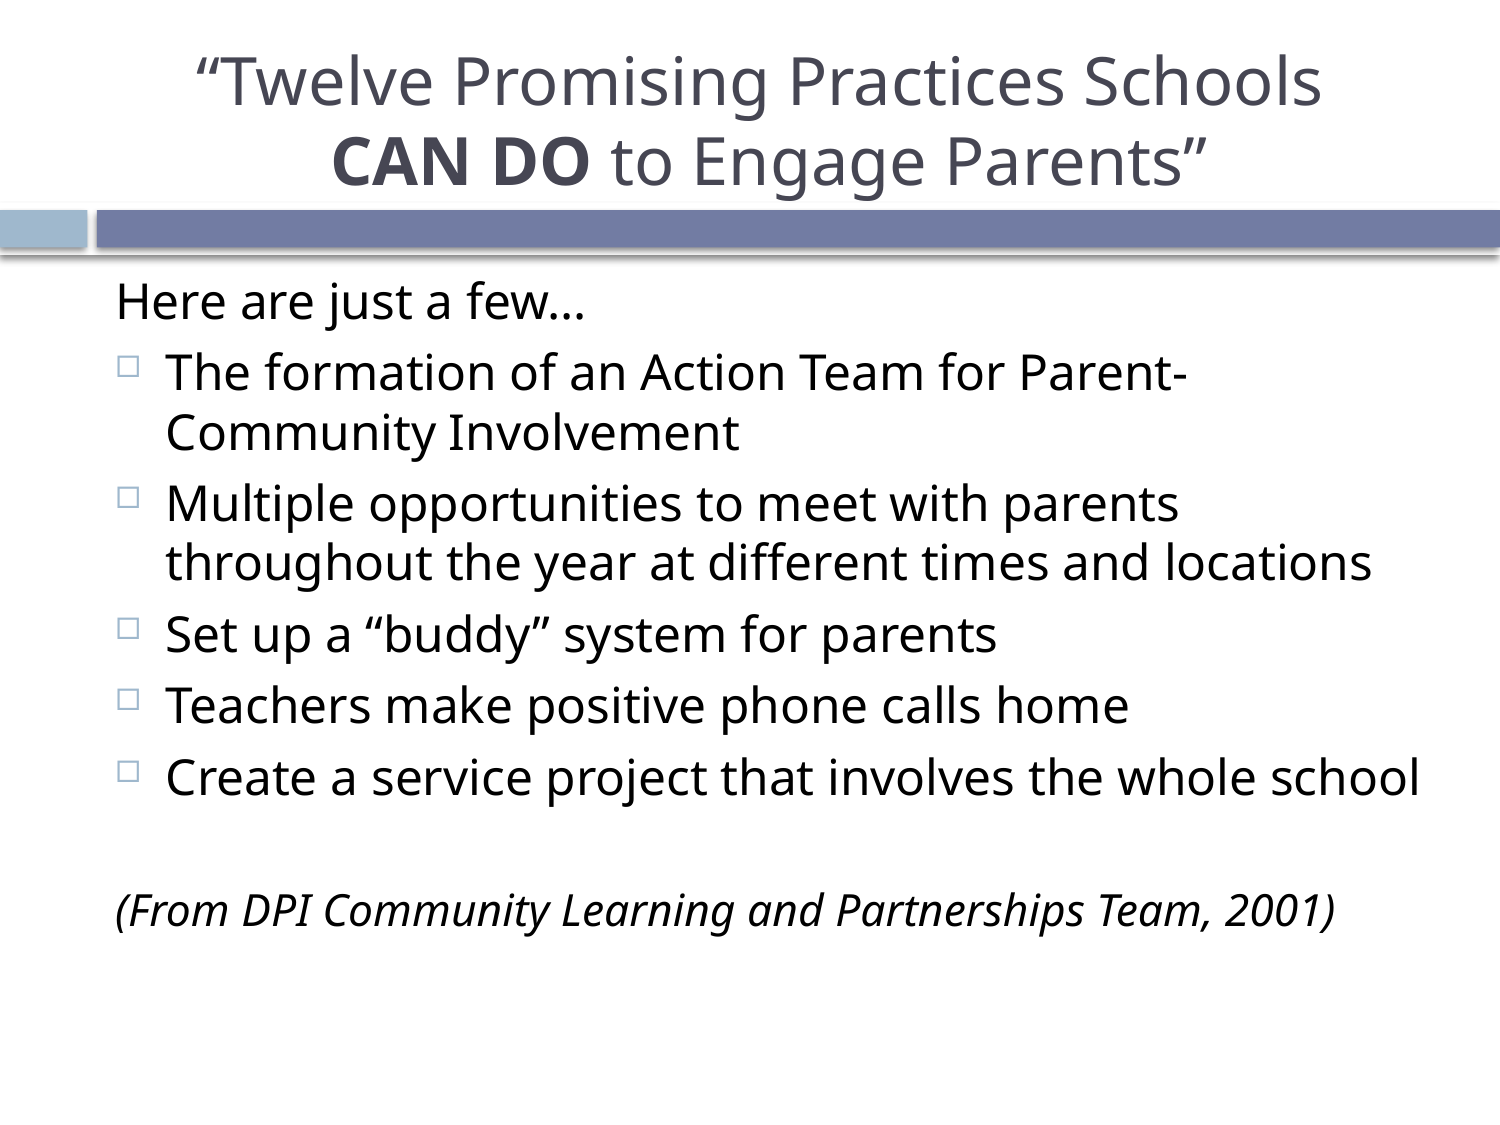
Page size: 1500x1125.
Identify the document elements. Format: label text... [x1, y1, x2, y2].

title “Twelve Promising Practices Schools CAN DO to Engage Parents” [100, 37, 1438, 200]
list Here are just a few… The formation of an Action Team for Parent-Community Involvement Multiple opportunities to meet with parents throughout the year at different times and locations Set up a “buddy” system for parents Teachers make positive phone calls home Create a service project that involves the whole school (From DPI Community Learning and Partnerships Team, 2001) [100, 262, 1438, 1000]
